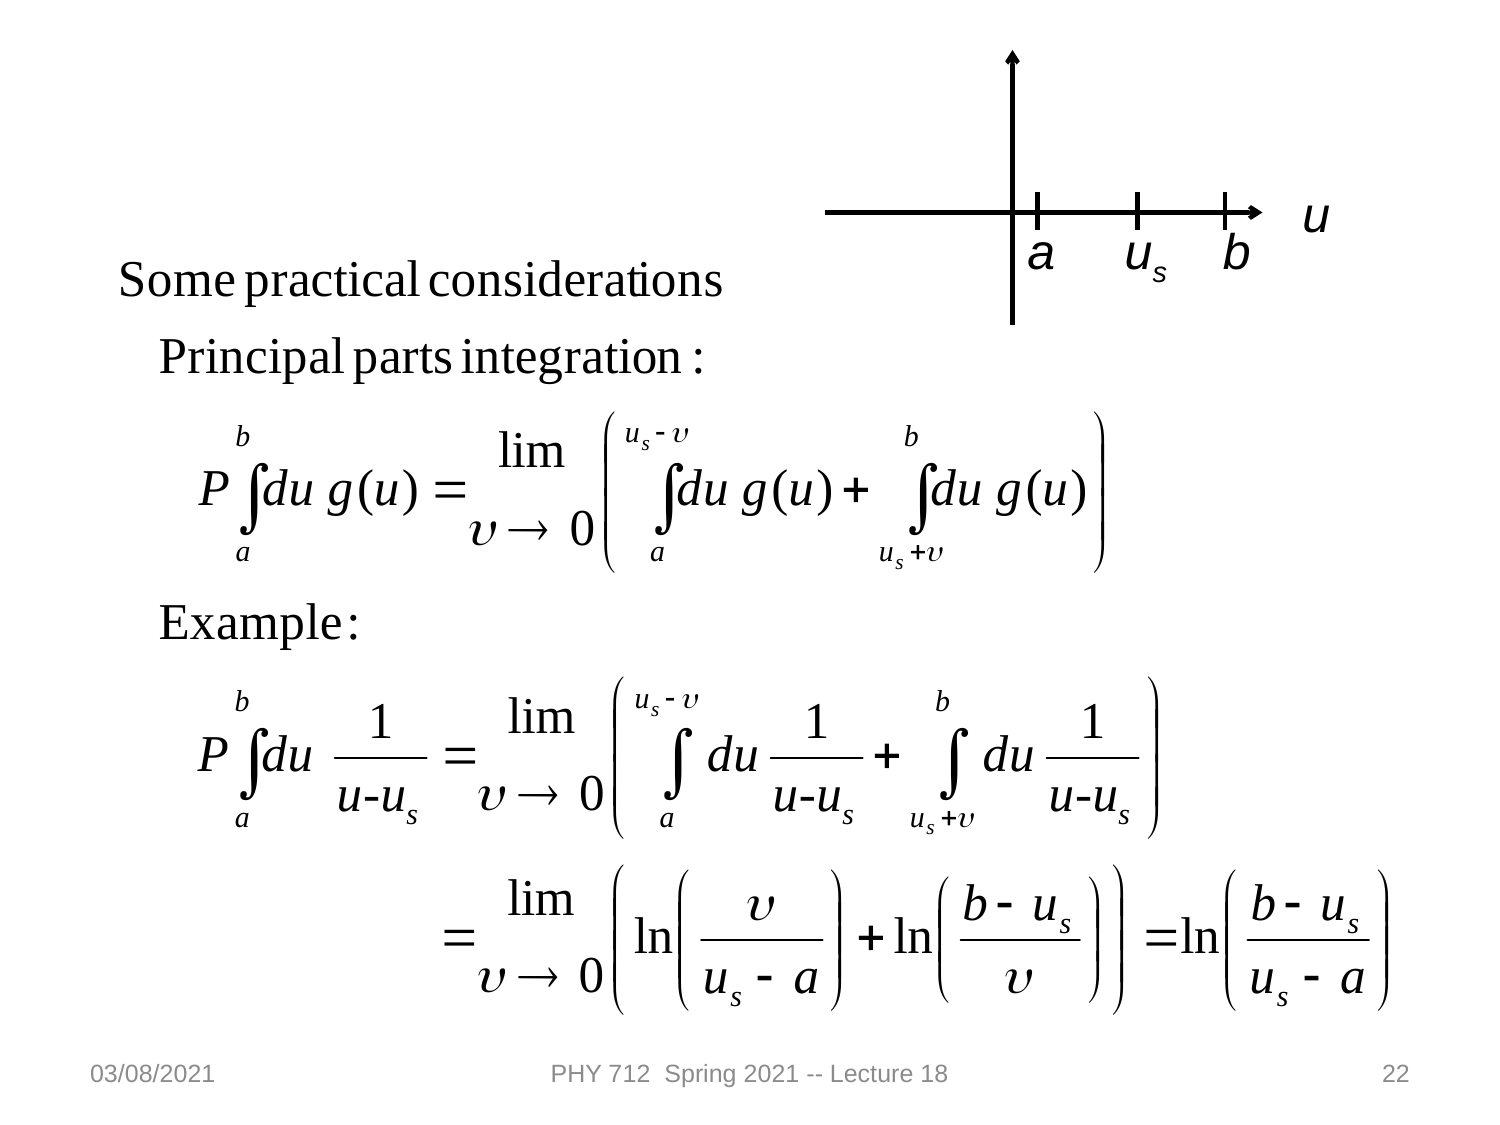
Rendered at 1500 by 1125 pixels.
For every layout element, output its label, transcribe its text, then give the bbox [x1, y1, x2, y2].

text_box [112, 249, 1404, 1026]
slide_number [75, 1042, 425, 1103]
slide_number 22 [1074, 1042, 1425, 1103]
text_box a us b [1016, 212, 1287, 248]
text_box u [1287, 174, 1375, 248]
footer PHY 712 Spring 2021 -- Lecture 18 [512, 1042, 988, 1103]
